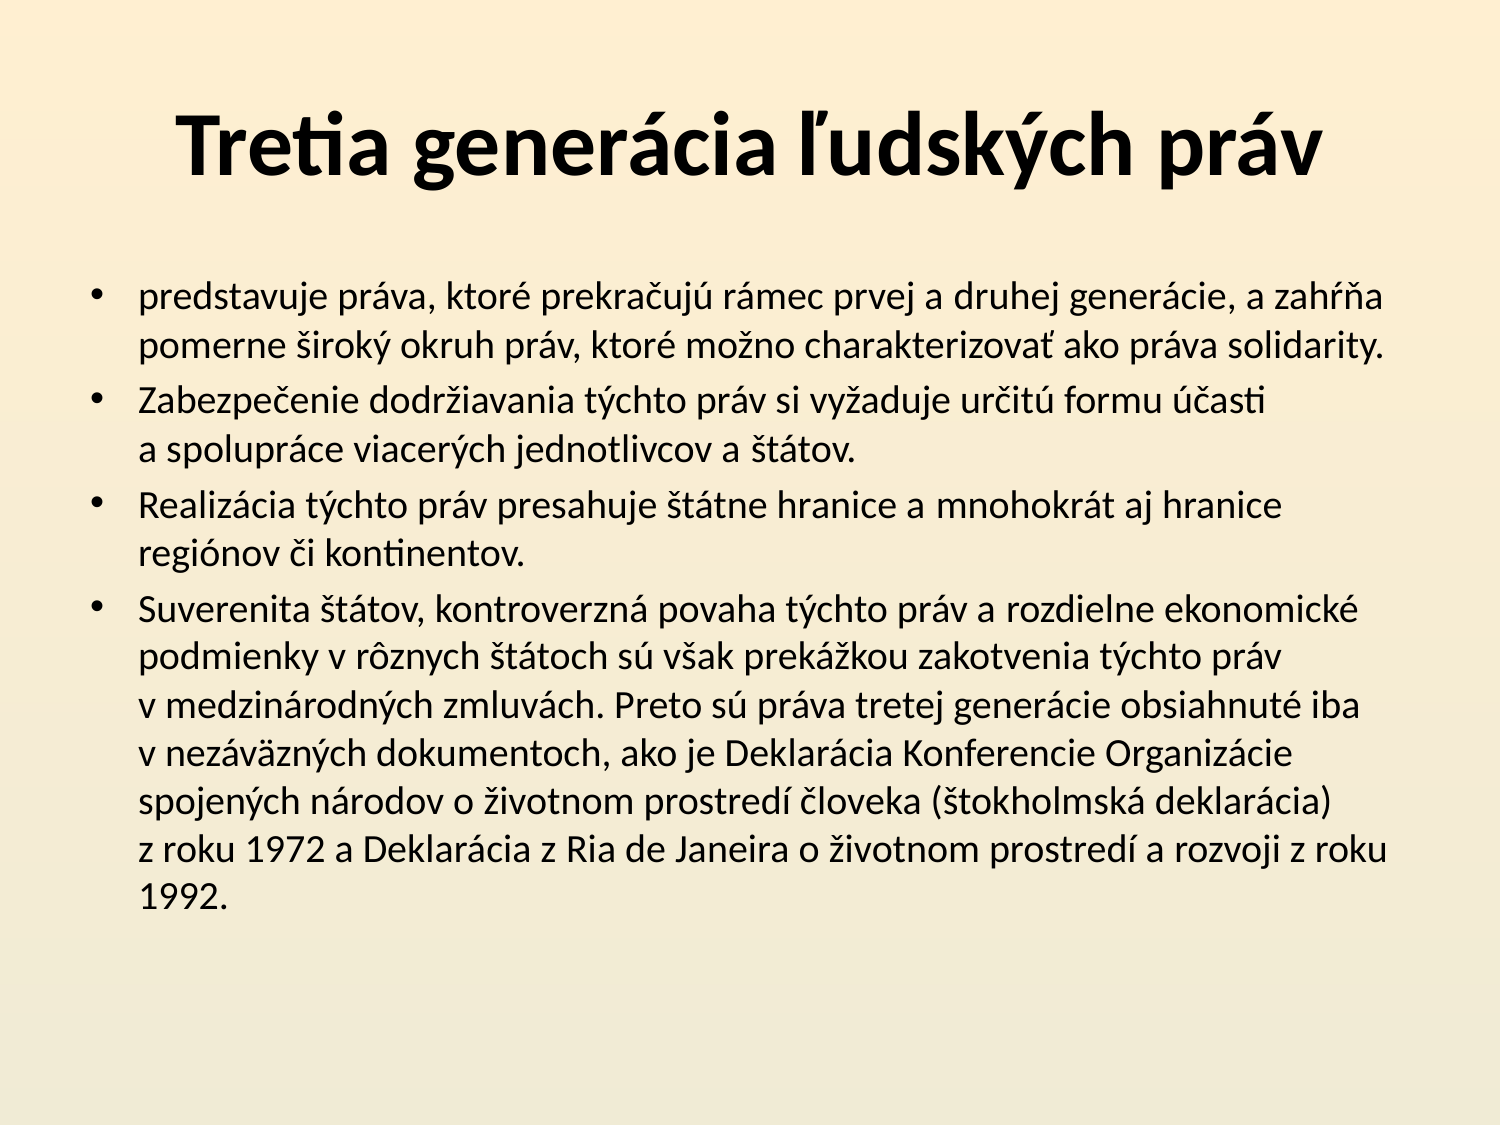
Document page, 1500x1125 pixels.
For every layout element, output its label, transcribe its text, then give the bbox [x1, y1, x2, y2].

list predstavuje práva, ktoré prekračujú rámec prvej a druhej generácie, a zahŕňa pomerne široký okruh práv, ktoré možno charakterizovať ako práva solidarity. Zabezpečenie dodržiavania týchto práv si vyžaduje určitú formu účasti a spolupráce viacerých jednotlivcov a štátov. Realizácia týchto práv presahuje štátne hranice a mnohokrát aj hranice regiónov či kontinentov. Suverenita štátov, kontroverzná povaha týchto práv a rozdielne ekonomické podmienky v rôznych štátoch sú však prekážkou zakotvenia týchto práv v medzinárodných zmluvách. Preto sú práva tretej generácie obsiahnuté iba v nezáväzných dokumentoch, ako je Deklarácia Konferencie Organizácie spojených národov o životnom prostredí človeka (štokholmská deklarácia) z roku 1972 a Deklarácia z Ria de Janeira o životnom prostredí a rozvoji z roku 1992. [75, 262, 1425, 1005]
title Tretia generácia ľudských práv [75, 45, 1425, 233]
